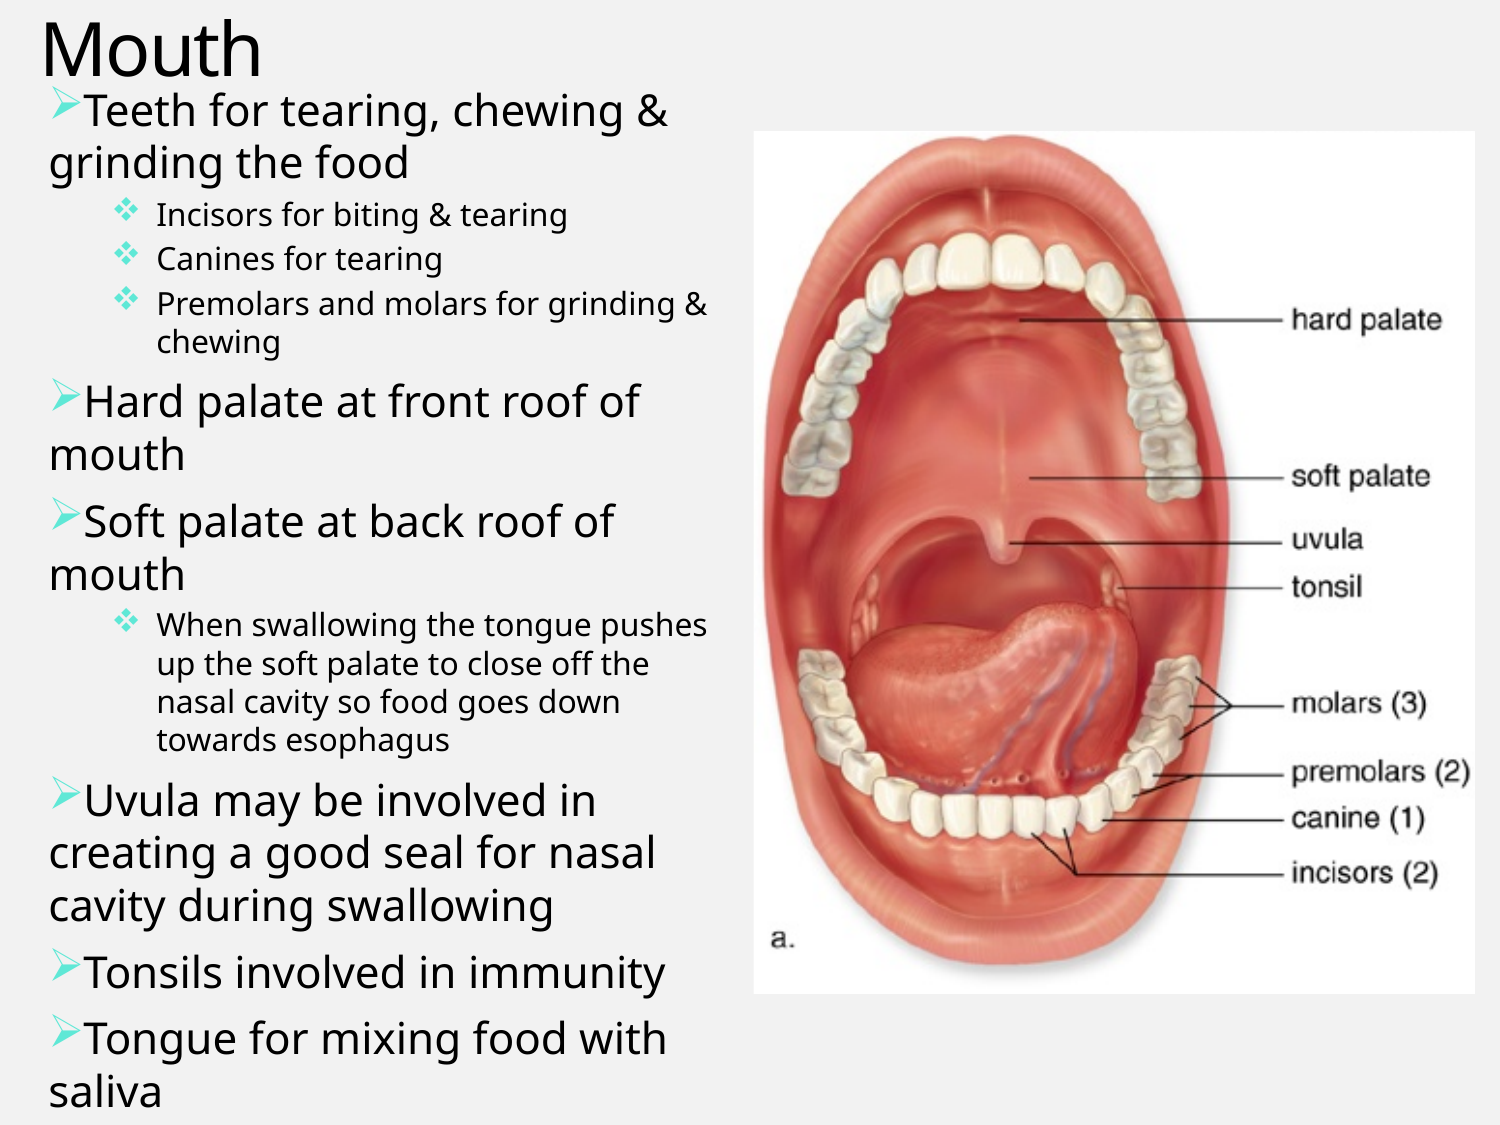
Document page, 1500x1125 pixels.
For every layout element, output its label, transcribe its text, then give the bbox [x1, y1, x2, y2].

list Teeth for tearing, chewing & grinding the food Incisors for biting & tearing Canines for tearing Premolars and molars for grinding & chewing Hard palate at front roof of mouth Soft palate at back roof of mouth When swallowing the tongue pushes up the soft palate to close off the nasal cavity so food goes down towards esophagus Uvula may be involved in creating a good seal for nasal cavity during swallowing Tonsils involved in immunity Tongue for mixing food with saliva [24, 75, 738, 1125]
title Mouth [24, 0, 1463, 93]
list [753, 130, 1476, 995]
